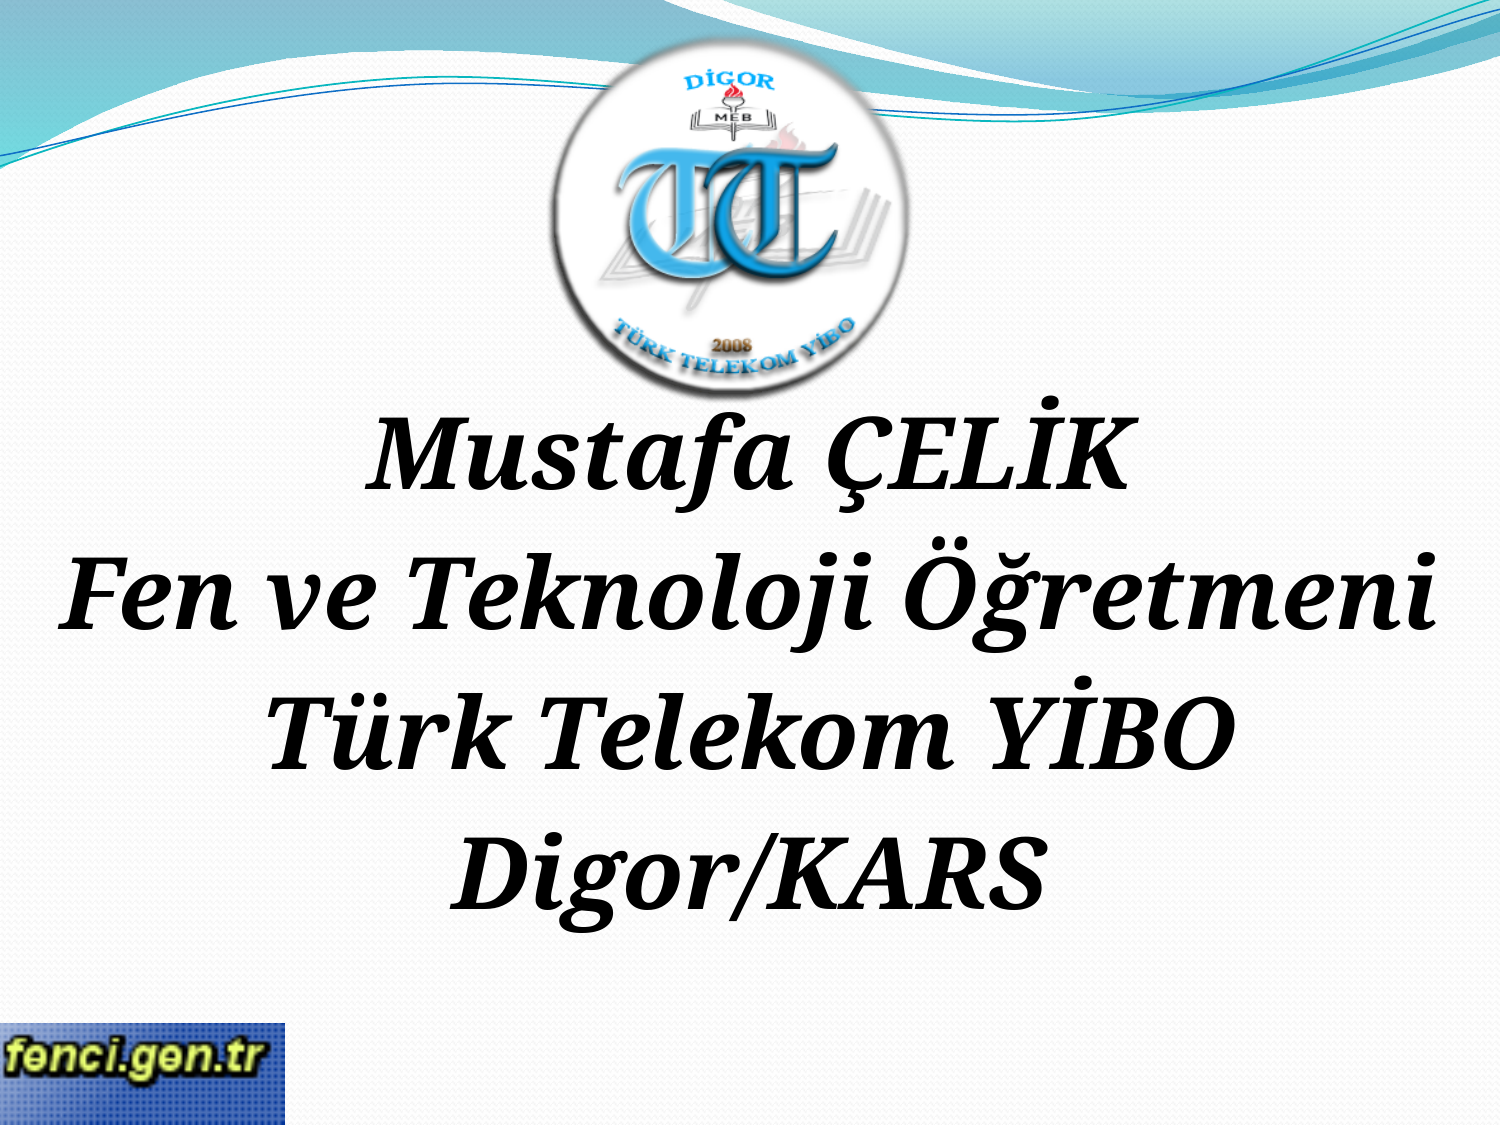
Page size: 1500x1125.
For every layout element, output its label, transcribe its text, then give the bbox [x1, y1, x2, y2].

list Mustafa ÇELİK Fen ve Teknoloji Öğretmeni Türk Telekom YİBO Digor/KARS [0, 382, 1500, 1125]
picture [439, 12, 1015, 444]
picture [0, 1022, 285, 1125]
